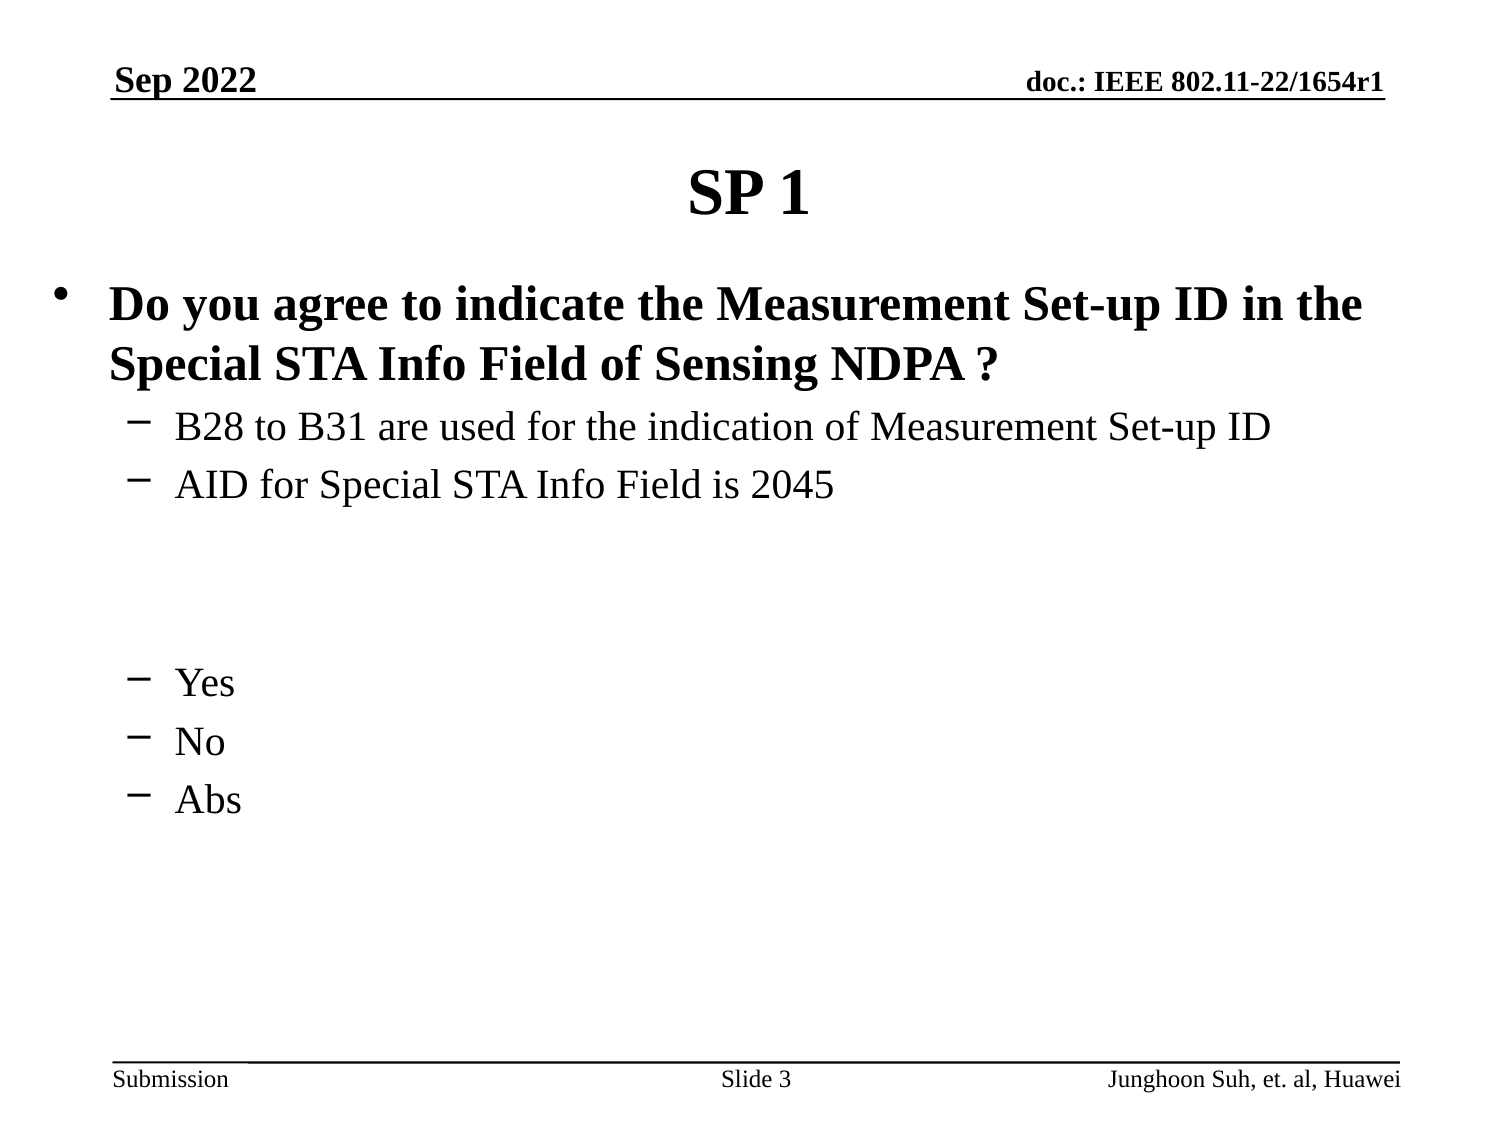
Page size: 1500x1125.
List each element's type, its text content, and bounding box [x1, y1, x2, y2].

slide_number Slide 3 [712, 1061, 800, 1093]
footer Junghoon Suh, et. al, Huawei [1104, 1061, 1402, 1093]
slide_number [114, 54, 265, 101]
title SP 1 [112, 112, 1388, 262]
list Do you agree to indicate the Measurement Set-up ID in the Special STA Info Field of Sensing NDPA ? B28 to B31 are used for the indication of Measurement Set-up ID AID for Special STA Info Field is 2045 Yes No Abs [37, 262, 1463, 975]
